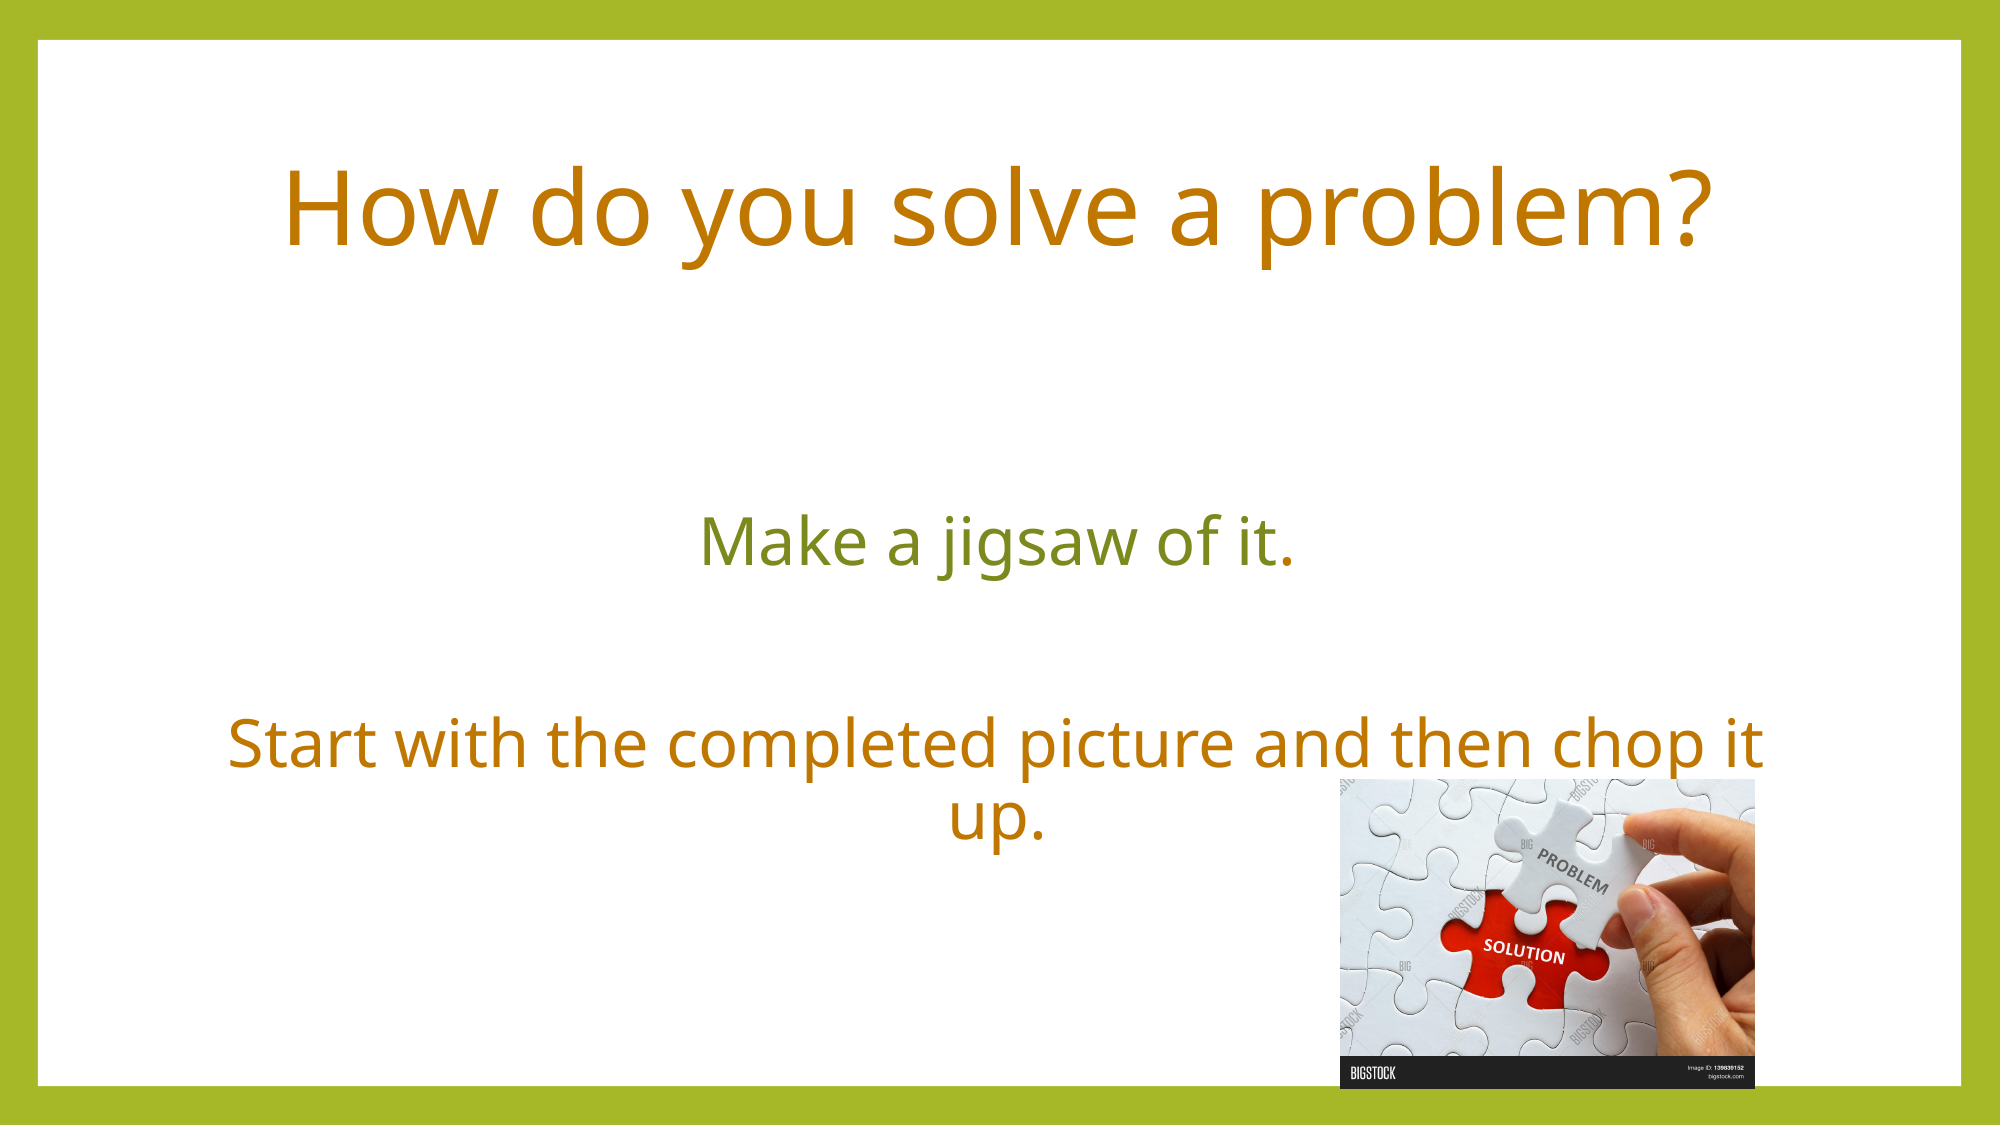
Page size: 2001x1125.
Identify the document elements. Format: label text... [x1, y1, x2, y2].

list Make a jigsaw of it. Start with the completed picture and then chop it up. [187, 337, 1808, 1000]
title How do you solve a problem? [187, 99, 1808, 323]
picture [1340, 778, 1756, 1089]
